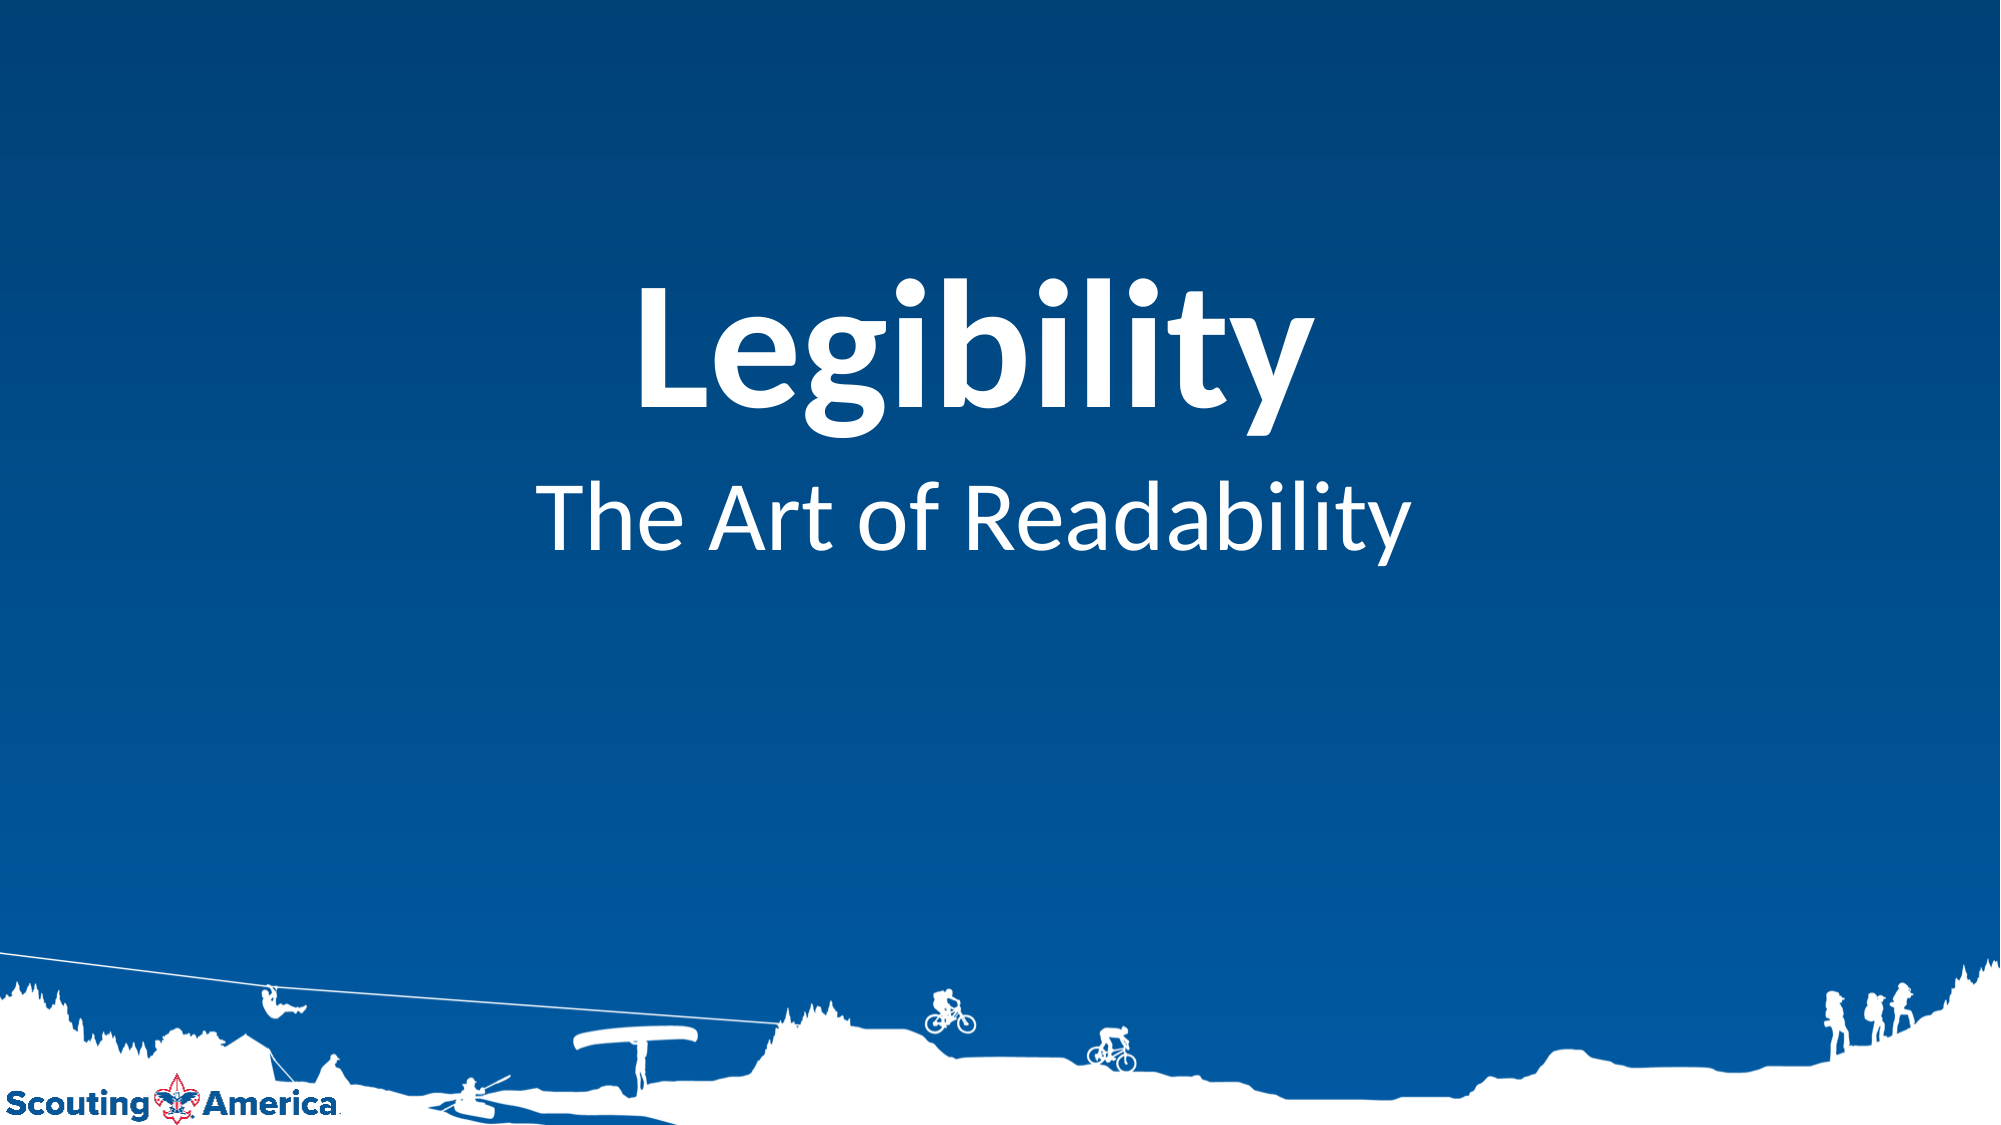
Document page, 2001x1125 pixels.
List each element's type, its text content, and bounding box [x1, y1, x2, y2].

text_box Legibility The Art of Readability [45, 250, 1905, 579]
picture [0, 952, 2000, 1125]
